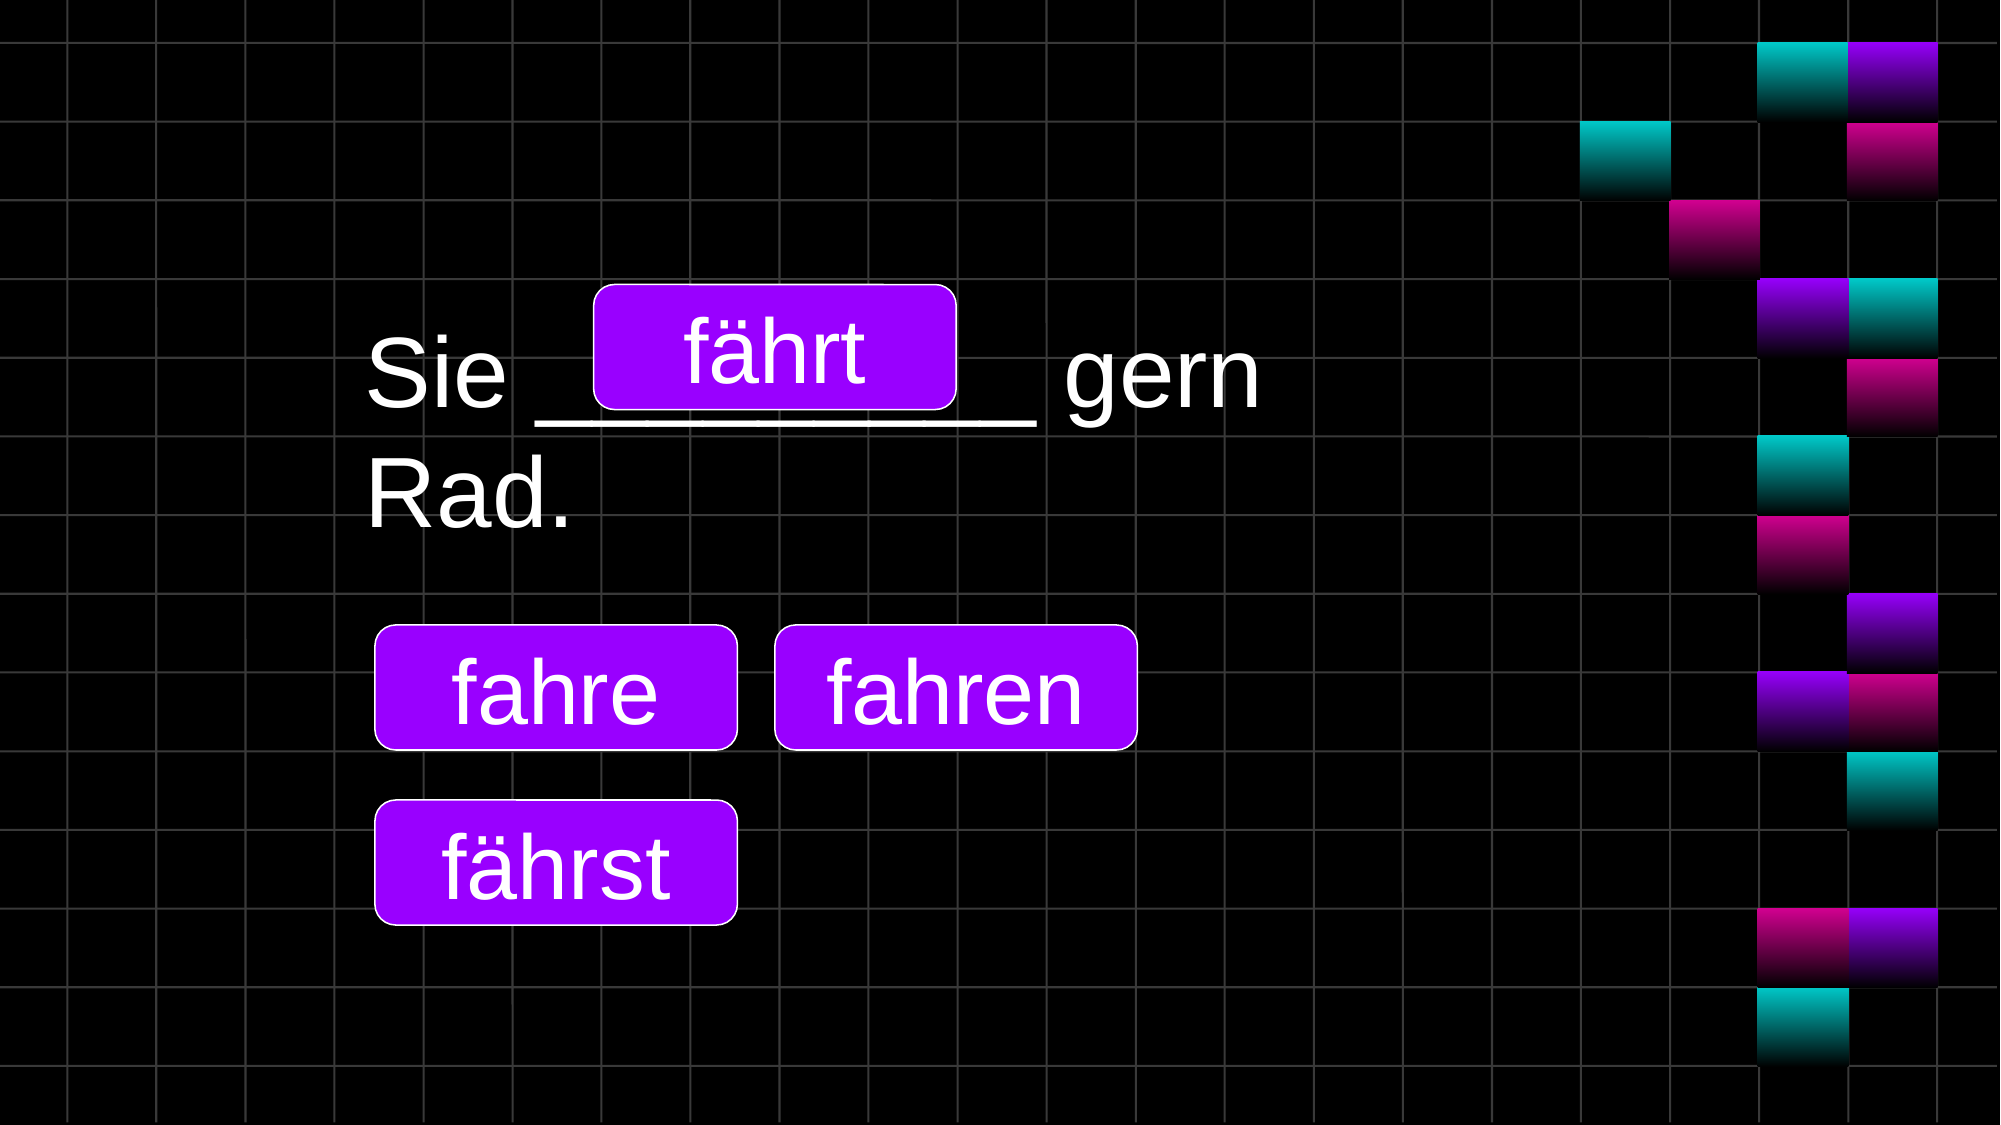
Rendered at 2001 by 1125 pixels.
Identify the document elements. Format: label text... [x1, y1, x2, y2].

text_box fährst [374, 799, 738, 926]
text_box Sie _________ gern Rad. [349, 299, 1463, 555]
text_box fährt [593, 284, 957, 410]
text_box fahre [374, 624, 738, 751]
text_box fahren [774, 624, 1138, 751]
